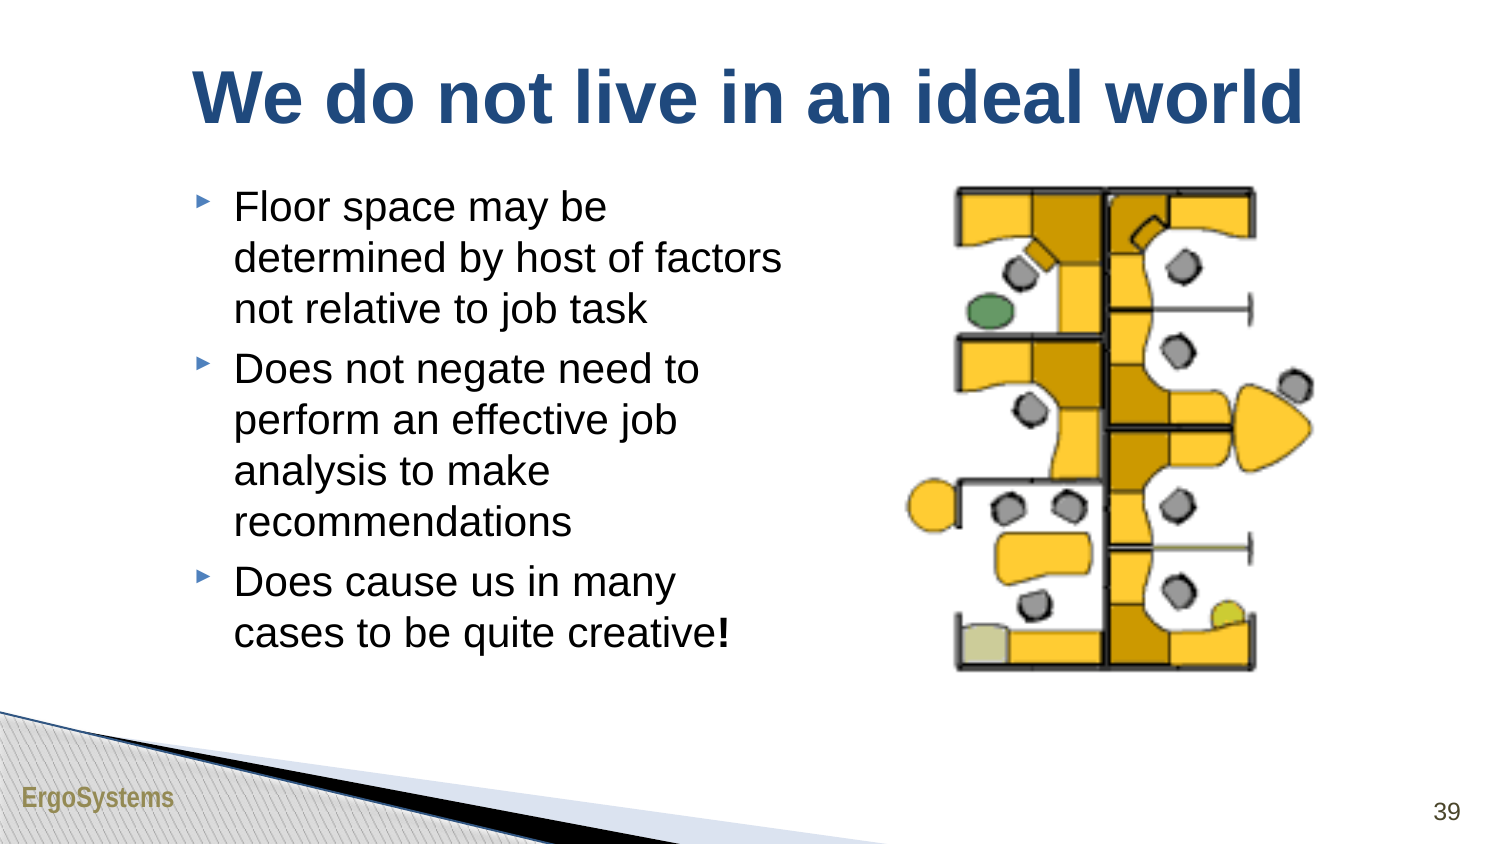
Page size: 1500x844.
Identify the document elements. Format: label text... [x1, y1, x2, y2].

slide_number 39 [1418, 788, 1479, 834]
title We do not live in an ideal world [0, 46, 1500, 141]
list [849, 159, 1363, 701]
list Floor space may be determined by host of factors not relative to job task Does not negate need to perform an effective job analysis to make recommendations Does cause us in many cases to be quite creative! [162, 171, 800, 679]
